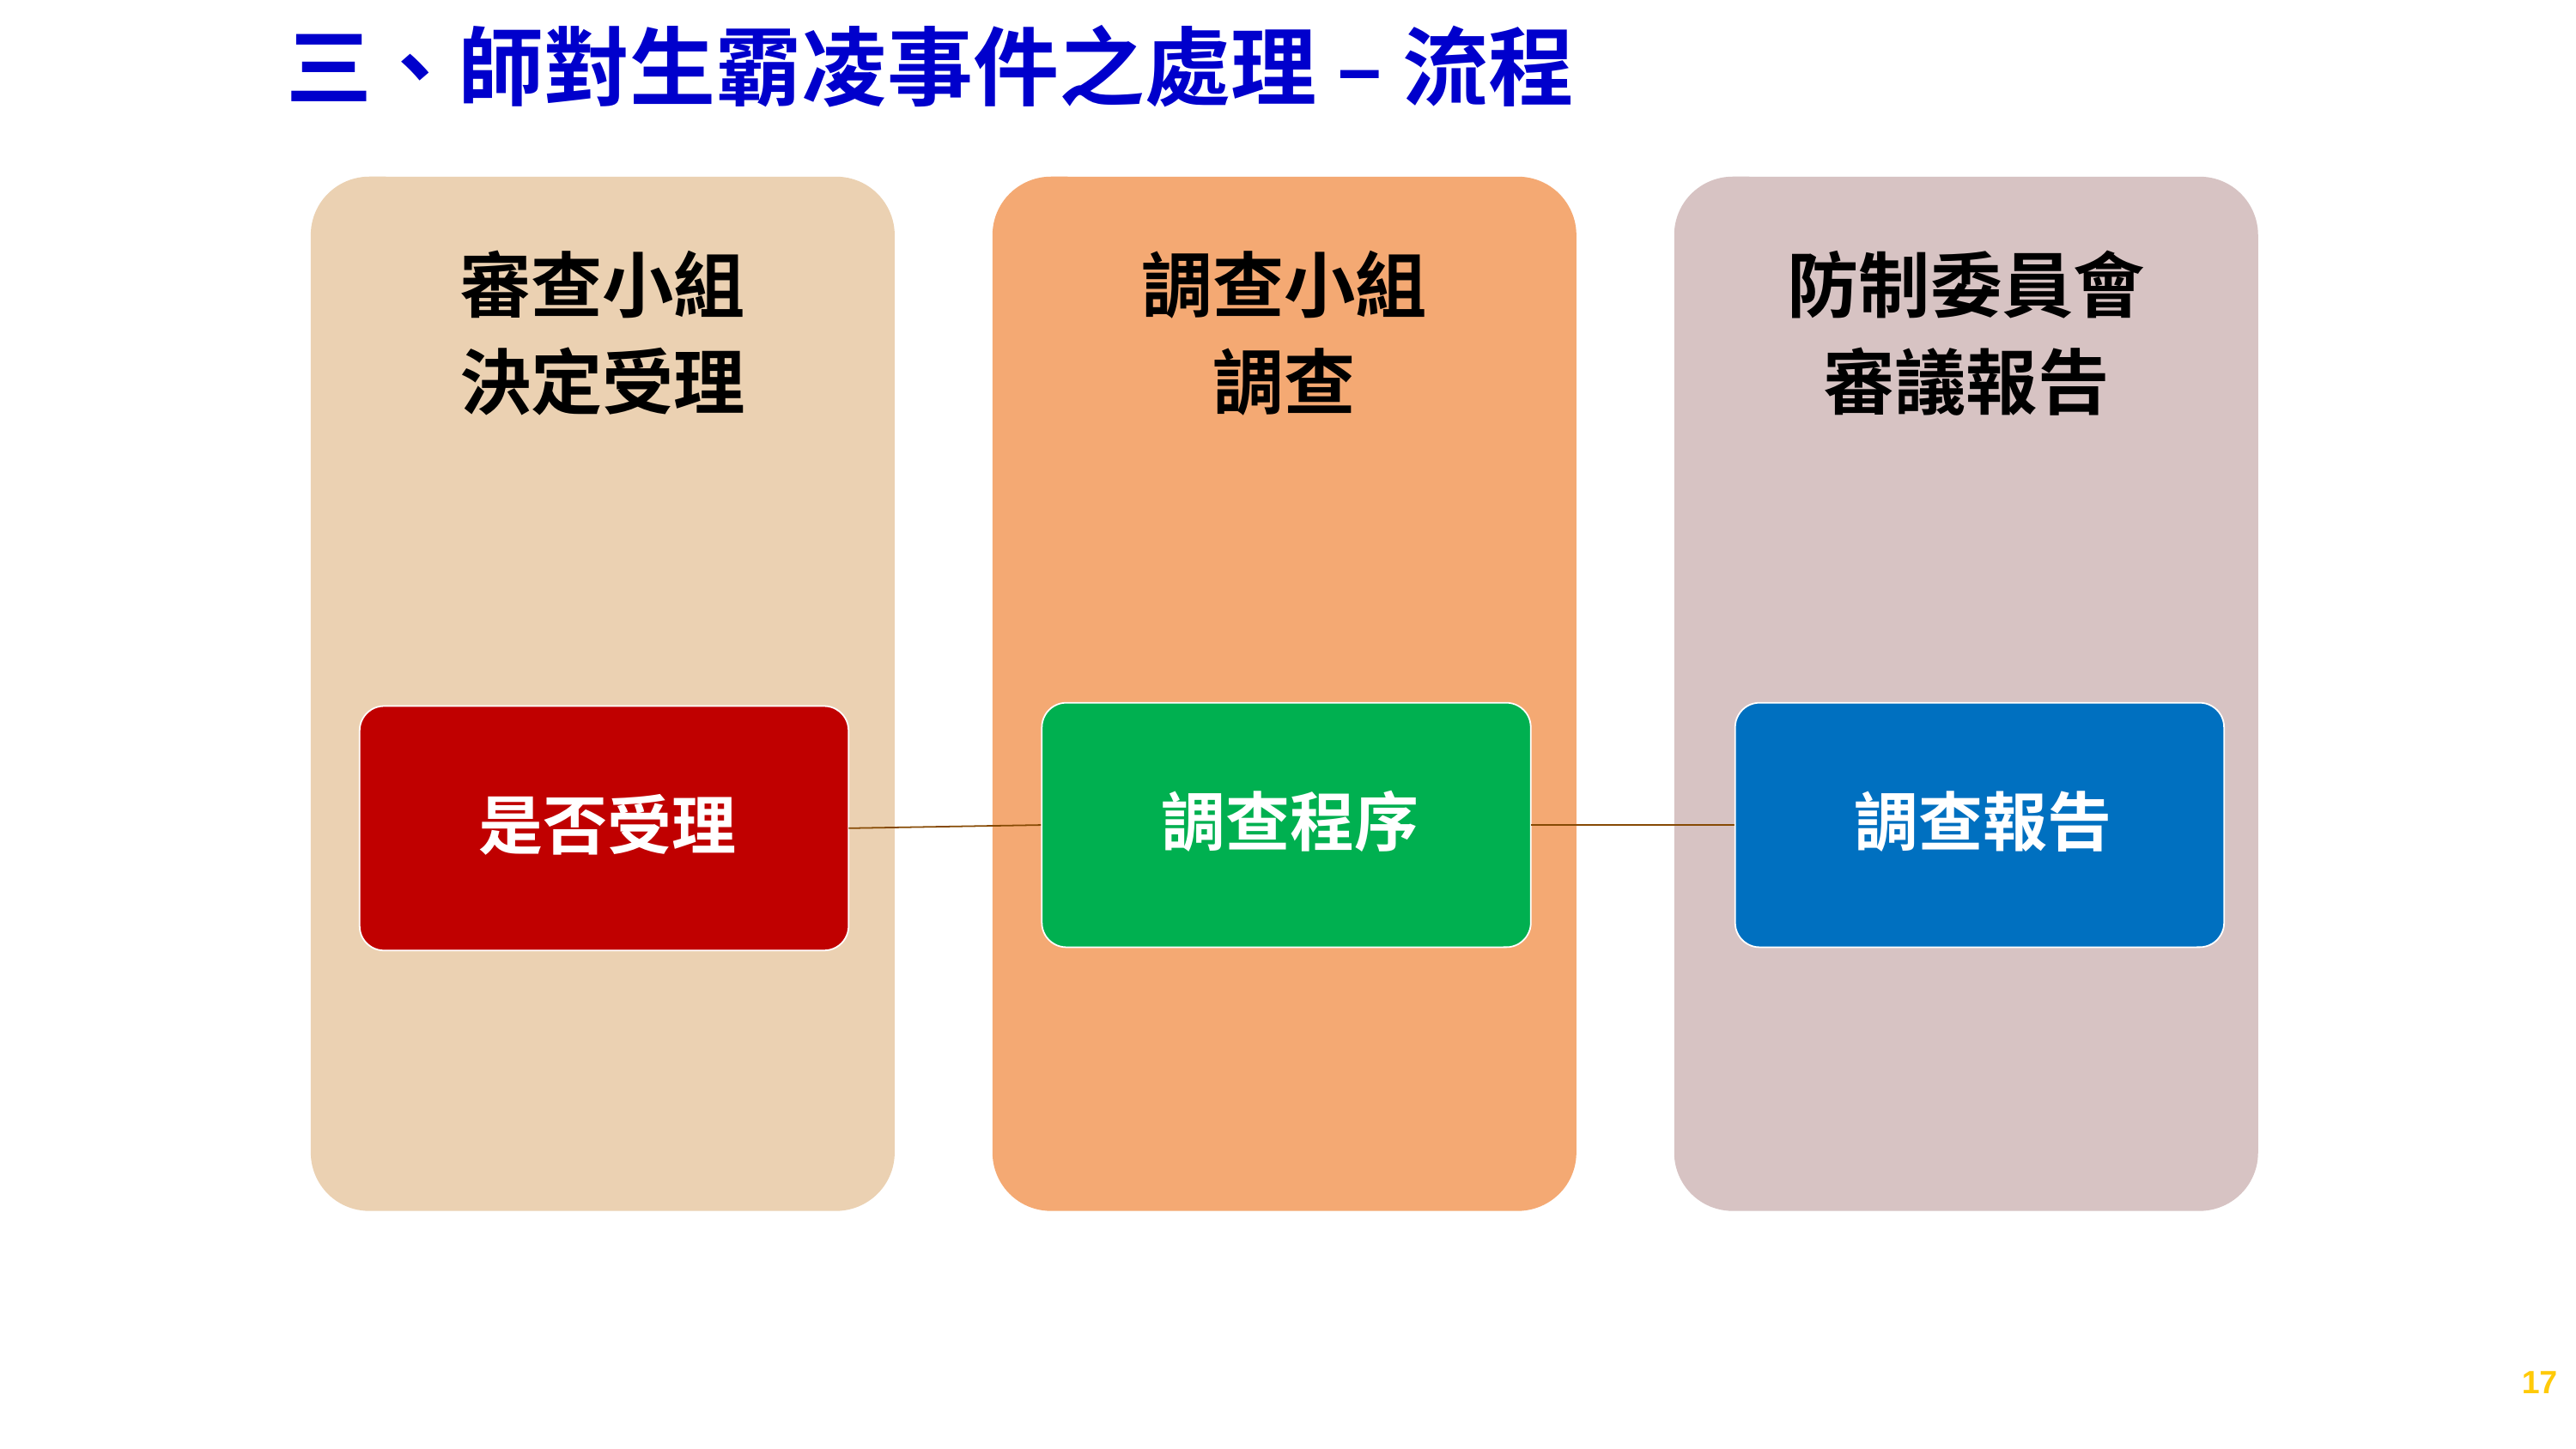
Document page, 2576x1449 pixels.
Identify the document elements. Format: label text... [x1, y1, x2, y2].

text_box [310, 176, 2258, 1211]
text_box 三、師對生霸凌事件之處理 – 流程 [273, 6, 2576, 197]
slide_number 17 [2246, 1343, 2571, 1420]
